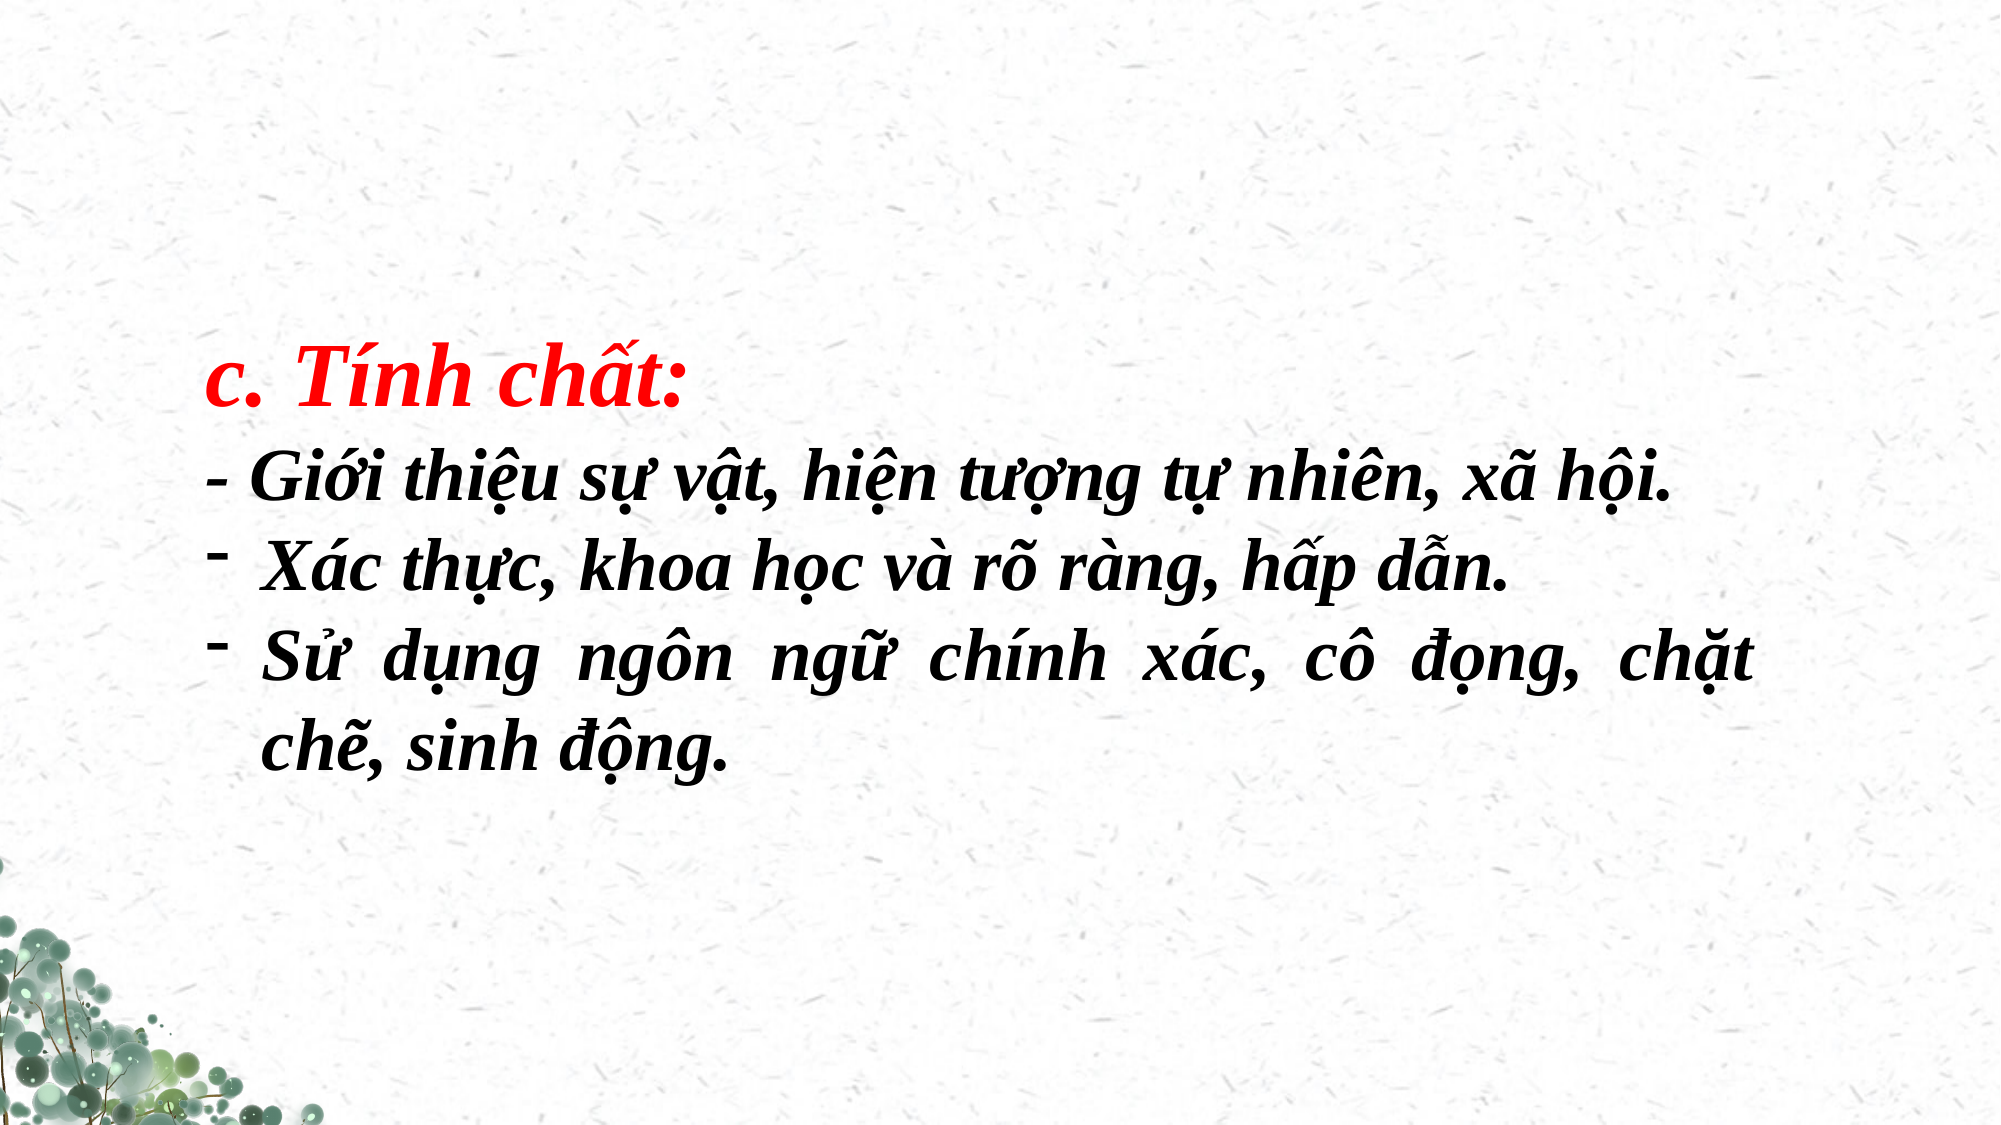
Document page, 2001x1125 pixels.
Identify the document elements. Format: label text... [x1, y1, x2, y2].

picture [0, 0, 2001, 1125]
text_box c. Tính chất: - Giới thiệu sự vật, hiện tượng tự nhiên, xã hội. Xác thực, khoa học và rõ ràng, hấp dẫn. Sử dụng ngôn ngữ chính xác, cô đọng, chặt chẽ, sinh động. [190, 307, 1769, 793]
